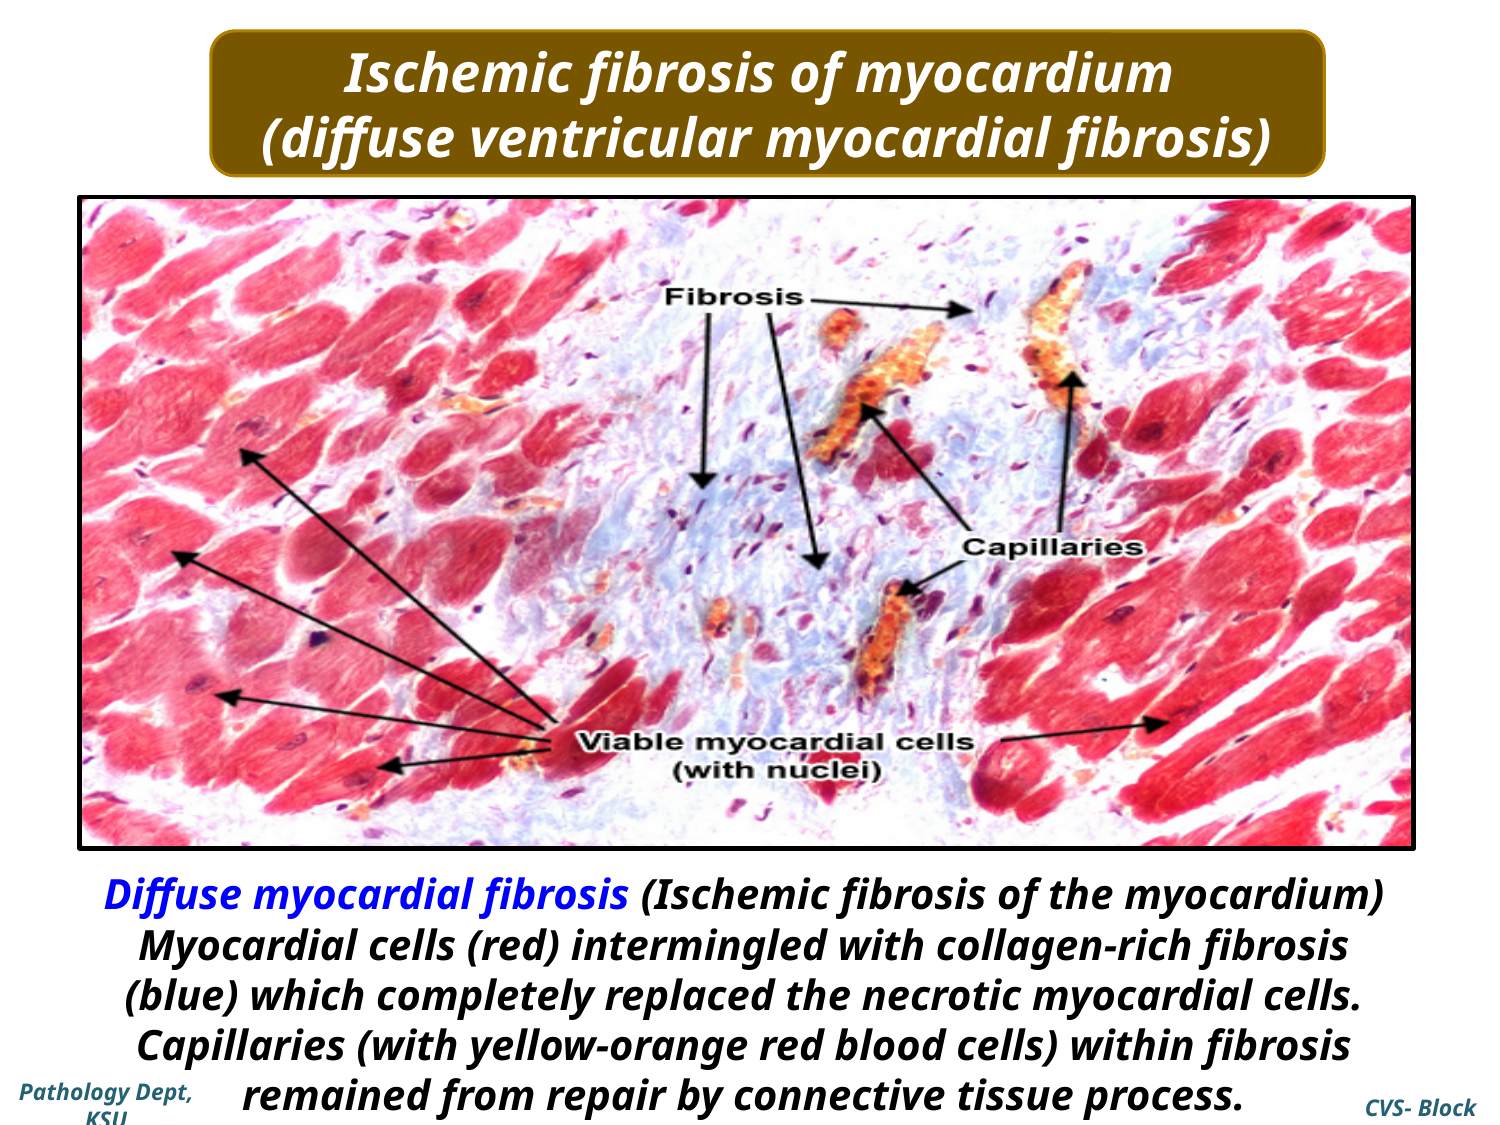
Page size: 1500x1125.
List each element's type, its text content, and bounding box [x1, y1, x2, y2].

text_box CVS- Block [1346, 1088, 1500, 1125]
text_box Diffuse myocardial fibrosis (Ischemic fibrosis of the myocardium) Myocardial cells (red) intermingled with collagen-rich fibrosis (blue) which completely replaced the necrotic myocardial cells. Capillaries (with yellow-orange red blood cells) within fibrosis remained from repair by connective tissue process. [70, 861, 1418, 1125]
text_box Ischemic fibrosis of myocardium (diffuse ventricular myocardial fibrosis) [209, 29, 1326, 178]
text_box Pathology Dept, KSU [0, 1088, 214, 1122]
picture [81, 198, 1412, 847]
